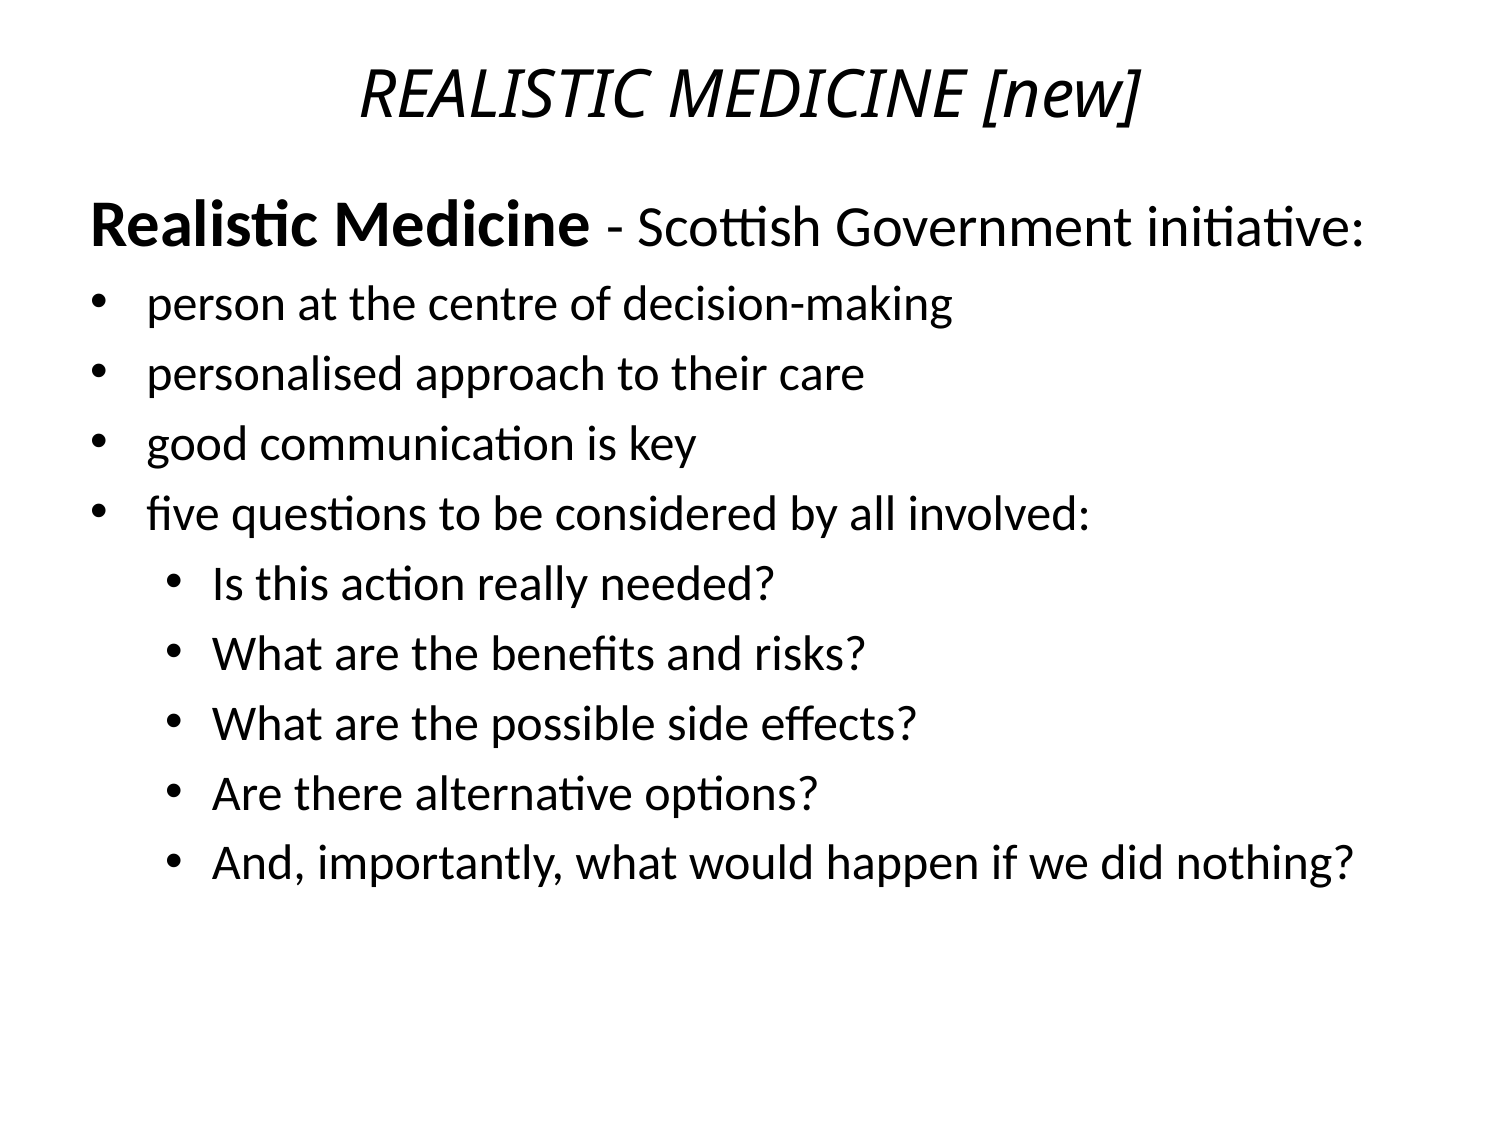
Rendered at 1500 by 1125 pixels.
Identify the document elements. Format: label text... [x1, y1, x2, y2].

list Realistic Medicine - Scottish Government initiative: person at the centre of decision-making personalised approach to their care good communication is key five questions to be considered by all involved: Is this action really needed? What are the benefits and risks? What are the possible side effects? Are there alternative options? And, importantly, what would happen if we did nothing? [75, 172, 1425, 1059]
title REALISTIC MEDICINE [new] [75, 45, 1425, 138]
